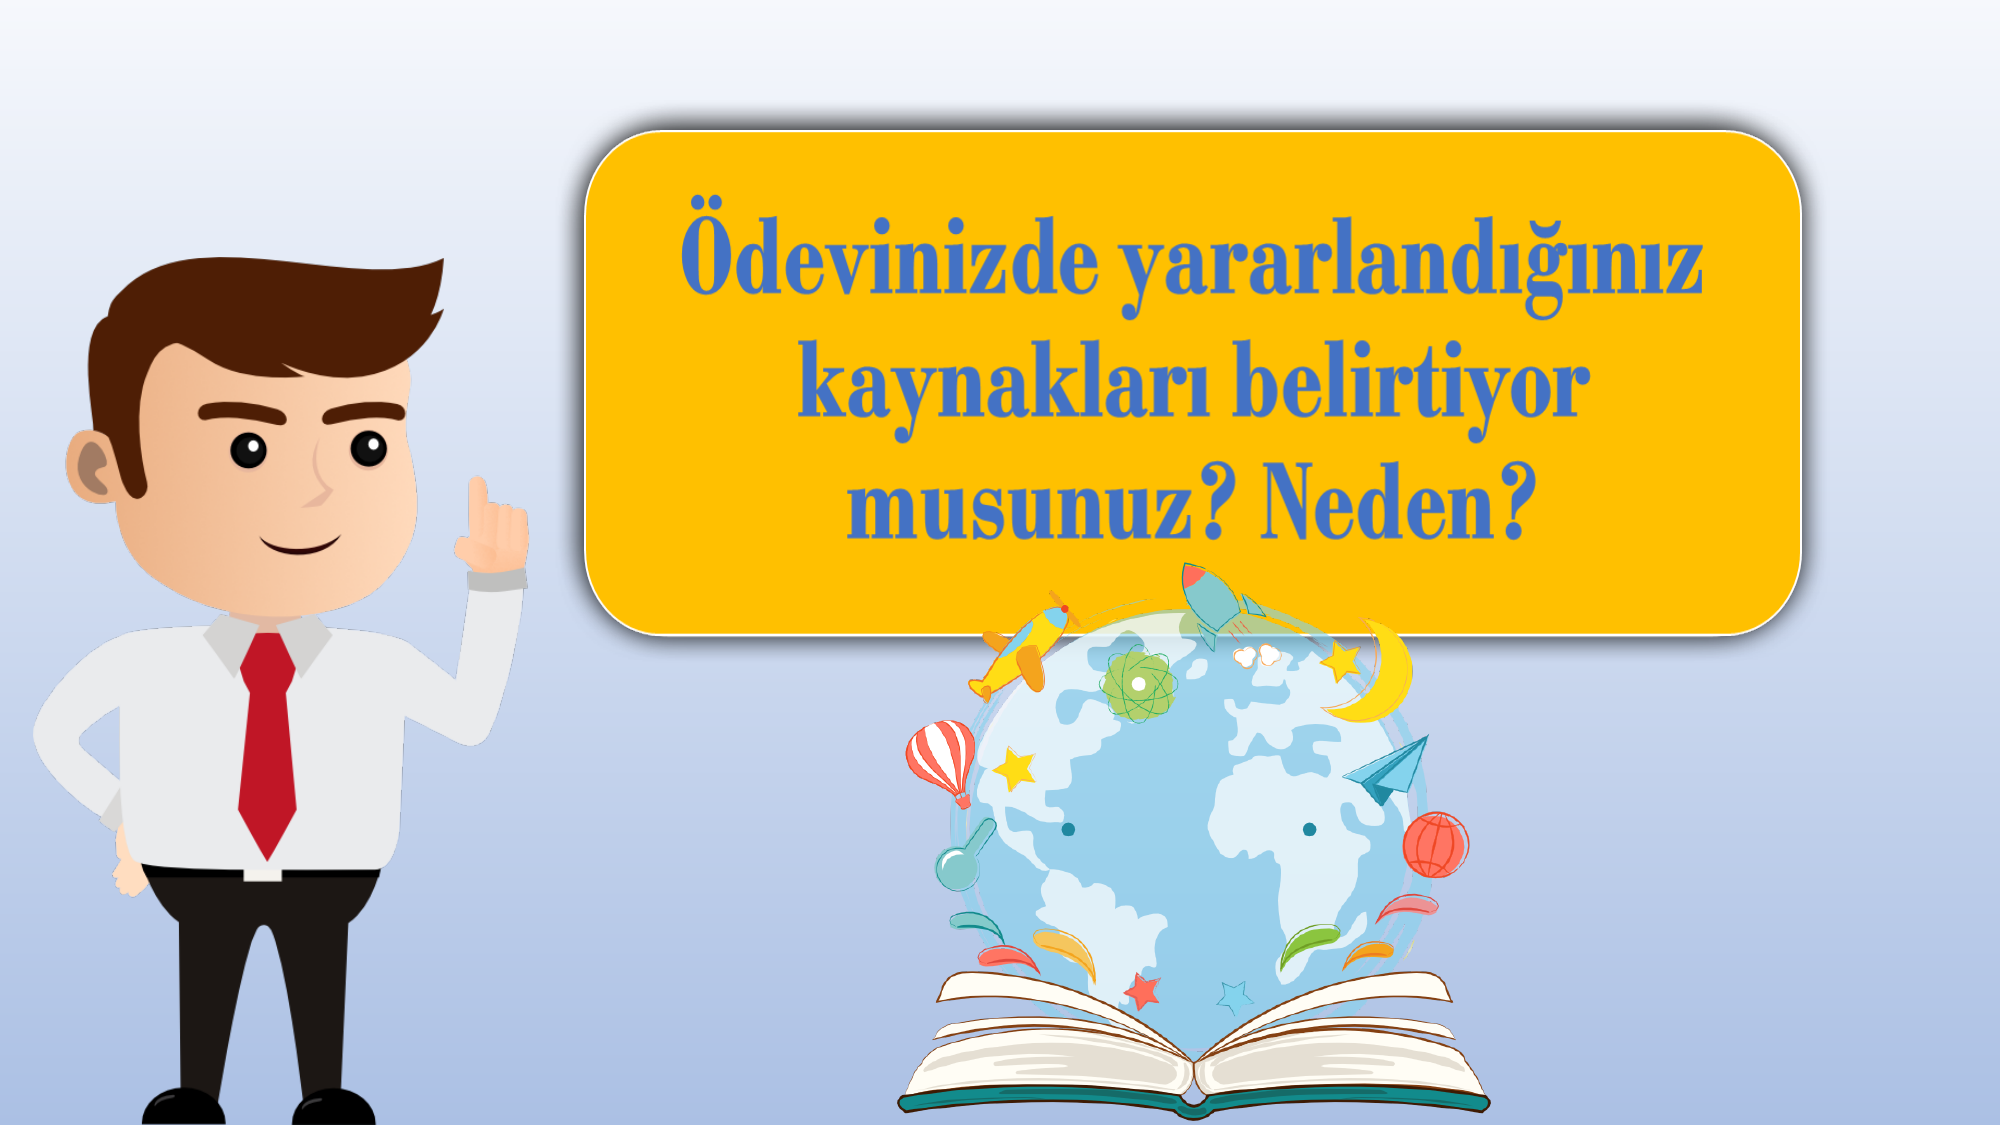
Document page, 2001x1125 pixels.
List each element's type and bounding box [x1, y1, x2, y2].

picture [33, 257, 531, 1125]
picture [584, 130, 1802, 1125]
